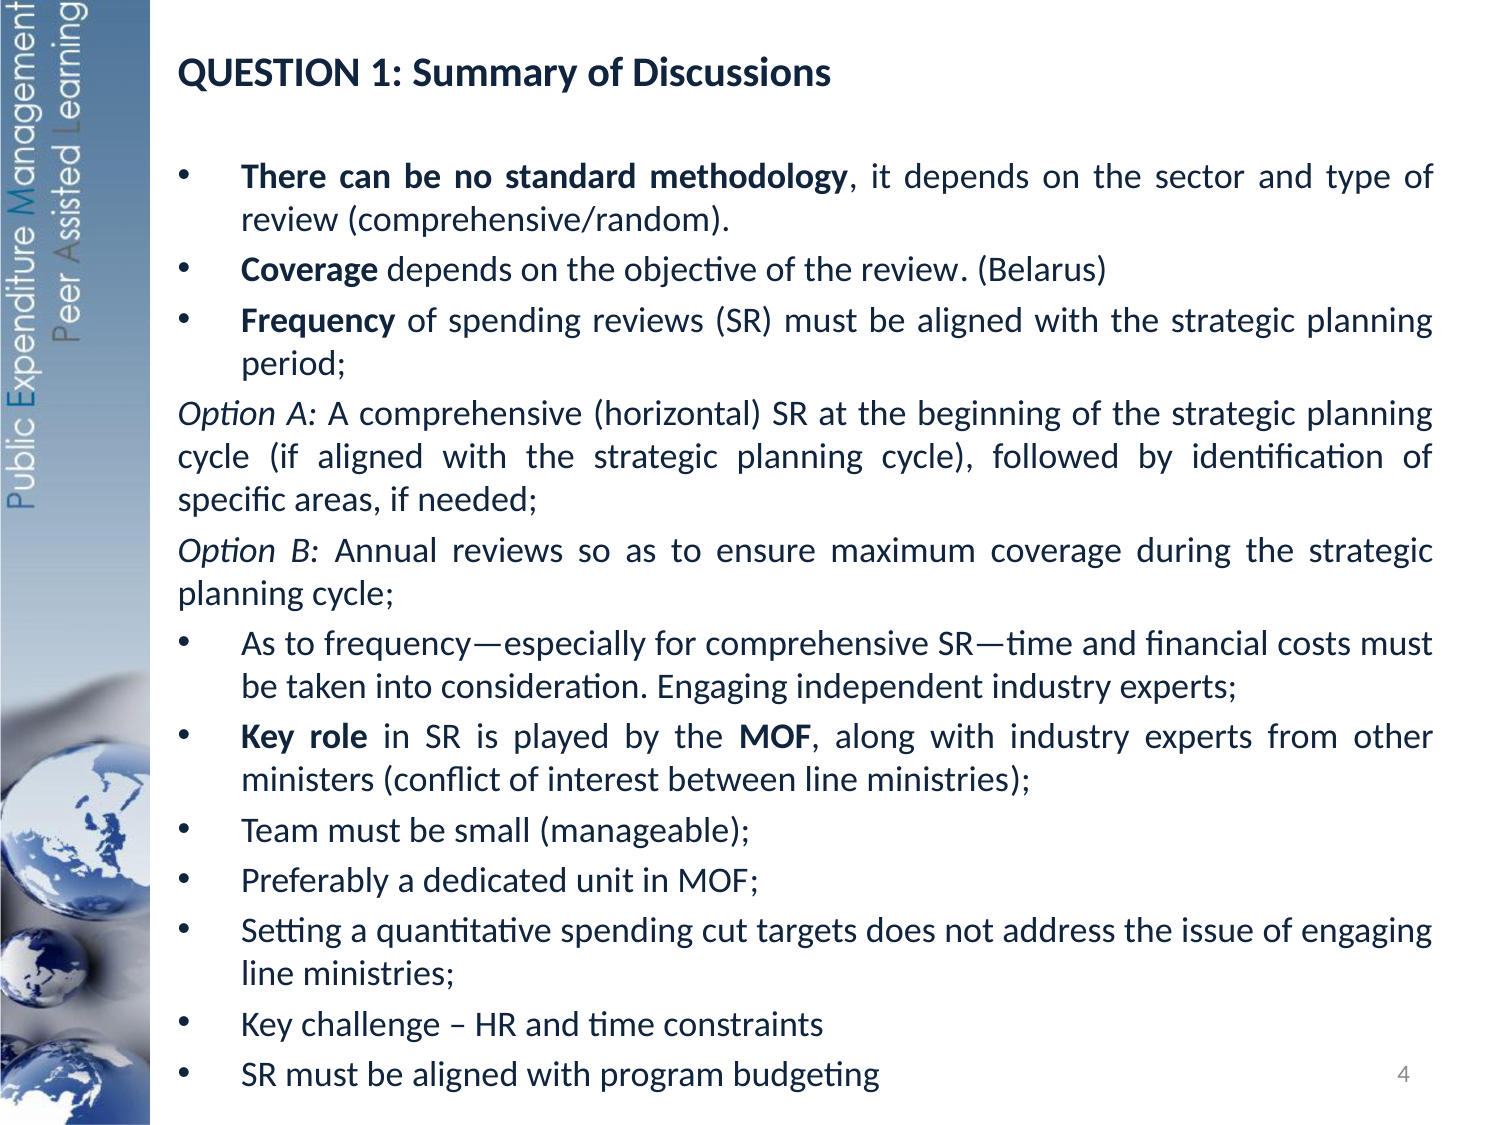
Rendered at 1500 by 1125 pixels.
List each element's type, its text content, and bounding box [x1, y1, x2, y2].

subtitle QUESTION 1: Summary of Discussions There can be no standard methodology, it depends on the sector and type of review (comprehensive/random). Coverage depends on the objective of the review. (Belarus) Frequency of spending reviews (SR) must be aligned with the strategic planning period; Option А: A comprehensive (horizontal) SR at the beginning of the strategic planning cycle (if aligned with the strategic planning cycle), followed by identification of specific areas, if needed; Option B: Annual reviews so as to ensure maximum coverage during the strategic planning cycle; As to frequency—especially for comprehensive SR—time and financial costs must be taken into consideration. Engaging independent industry experts; Key role in SR is played by the MOF, along with industry experts from other ministers (conflict of interest between line ministries); Team must be small (manageable); Preferably a dedicated unit in MOF; Setting a quantitative spending cut targets does not address the issue of engaging line ministries; Key challenge – HR and time constraints SR must be aligned with program budgeting [162, 37, 1450, 1113]
slide_number 4 [1074, 1042, 1425, 1103]
picture [0, 487, 638, 638]
